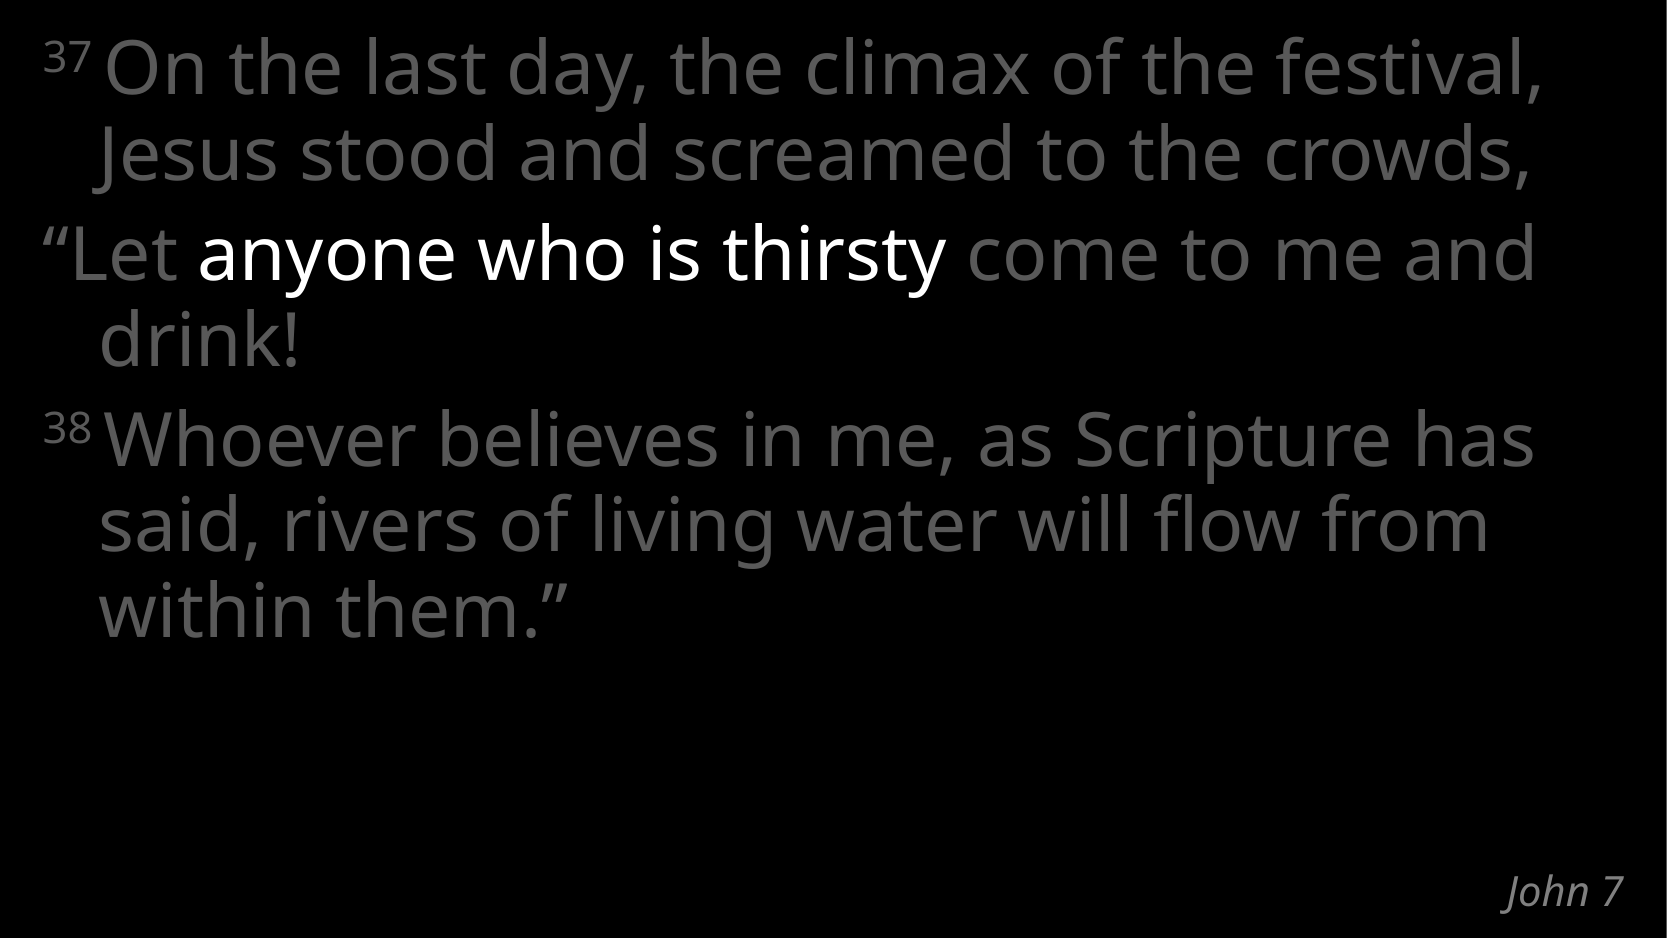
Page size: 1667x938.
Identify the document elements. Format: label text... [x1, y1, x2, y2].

list 37 On the last day, the climax of the festival, Jesus stood and screamed to the crowds, “Let anyone who is thirsty come to me and drink! 38 Whoever believes in me, as Scripture has said, rivers of living water will flow from within them.” [27, 18, 1640, 813]
title John 7 [1058, 834, 1640, 923]
